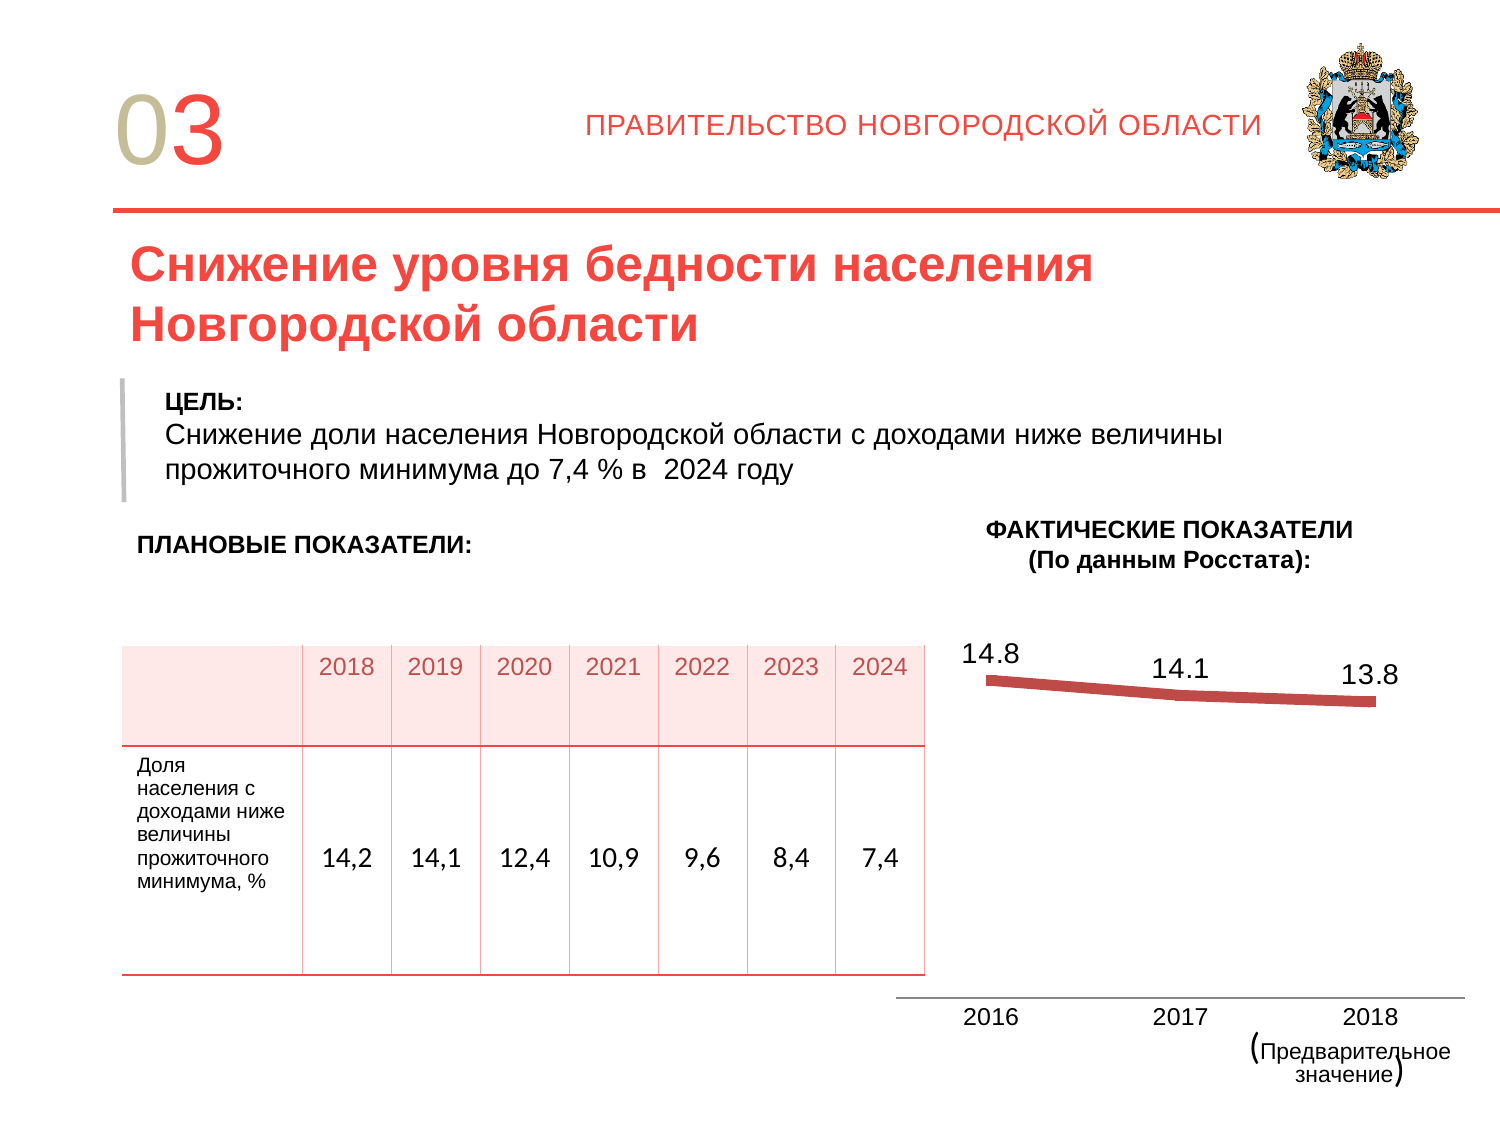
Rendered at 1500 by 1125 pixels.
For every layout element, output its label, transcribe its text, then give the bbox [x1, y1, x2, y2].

table_header 2022 [659, 646, 747, 745]
table_header 2018 [303, 646, 391, 745]
table_header 2024 [836, 646, 879, 745]
table_header 2020 [481, 646, 569, 745]
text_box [121, 378, 125, 503]
text_box ПЛАНОВЫЕ ПОКАЗАТЕЛИ: [122, 521, 684, 566]
text_box (Предварительное значение) [1199, 1036, 1500, 1098]
text_box ПРАВИТЕЛЬСТВО НОВГОРОДСКОЙ ОБЛАСТИ [570, 102, 1296, 147]
table_cell Доля населения с доходами ниже величины прожиточного минимума, % [122, 747, 302, 974]
table_cell 7,4 [836, 747, 879, 974]
table_cell 9,6 [659, 747, 747, 974]
table_cell 8,4 [748, 747, 835, 974]
table_cell 12,4 [481, 747, 569, 974]
table_header 2023 [748, 646, 835, 745]
table_header 2021 [570, 646, 658, 745]
table_header [122, 646, 302, 745]
chart [884, 637, 1478, 1038]
table_header 2019 [392, 646, 480, 745]
title Снижение уровня бедности населения Новгородской области [114, 224, 1466, 361]
picture [1301, 42, 1419, 179]
table_cell 14,1 [392, 747, 480, 974]
text_box ФАКТИЧЕСКИЕ ПОКАЗАТЕЛИ (По данным Росстата): [862, 505, 1478, 581]
table_cell 10,9 [570, 747, 658, 974]
text_box ЦЕЛЬ: Снижение доли населения Новгородской области с доходами ниже величины прожиточного минимума до 7,4 % в 2024 году [150, 378, 1399, 493]
table_cell 14,2 [303, 747, 391, 974]
text_box 03 [99, 57, 300, 192]
